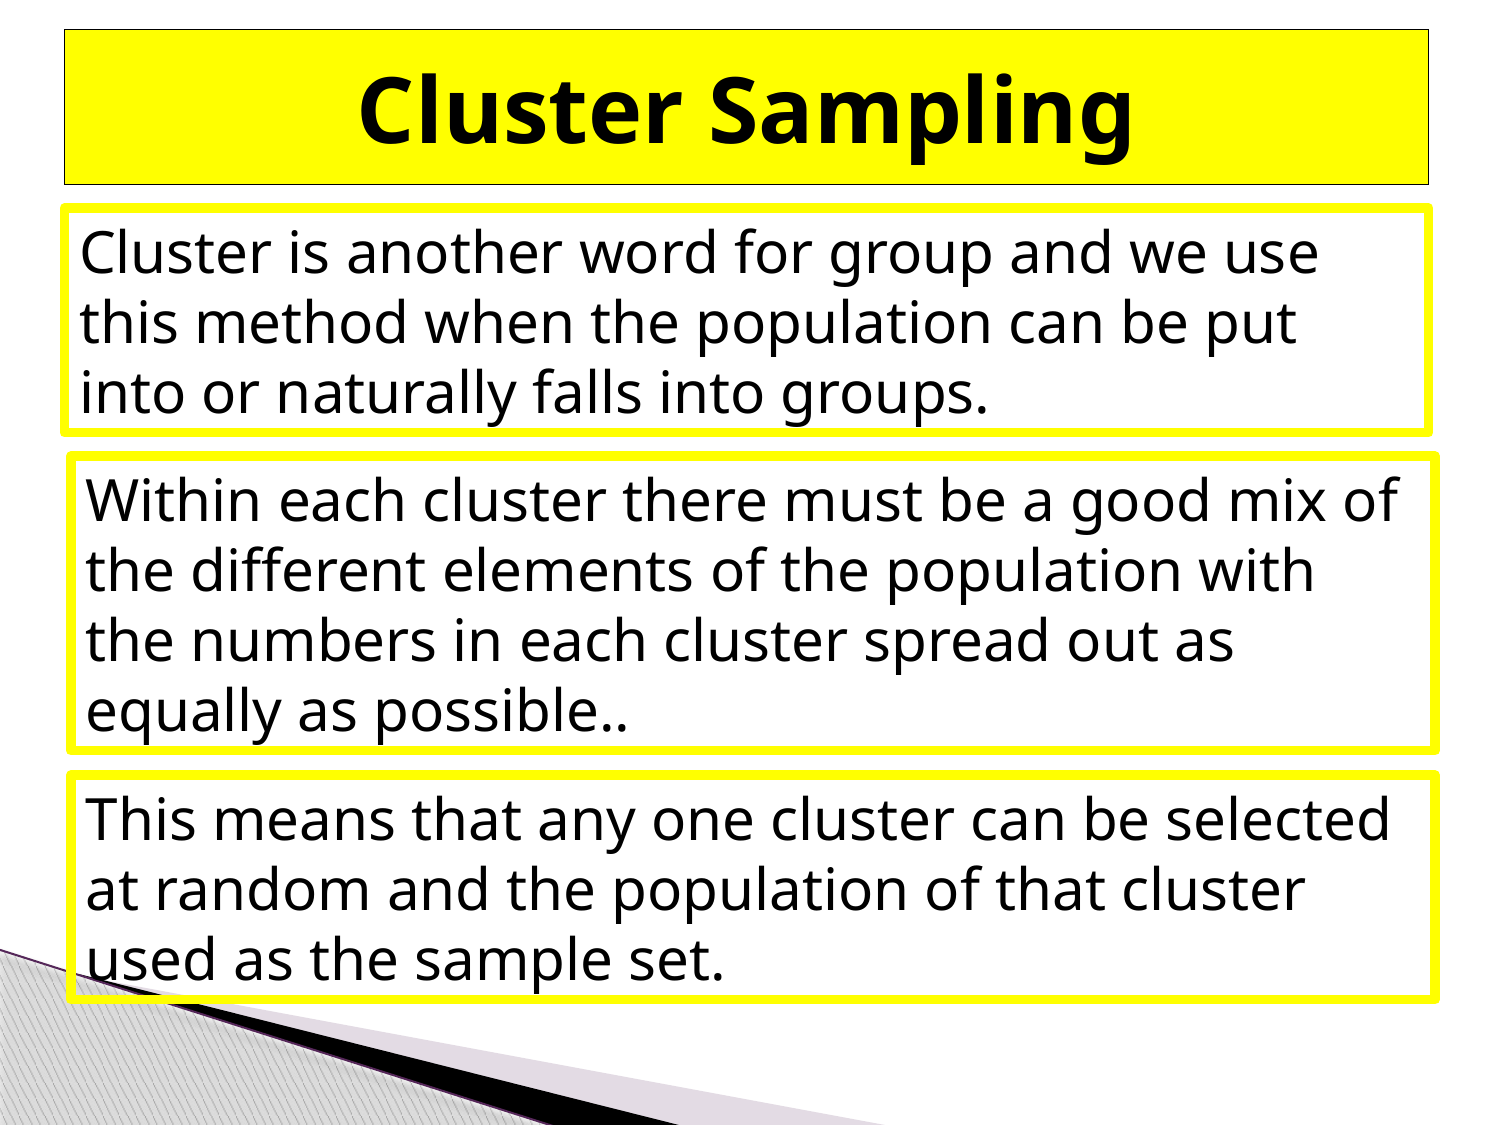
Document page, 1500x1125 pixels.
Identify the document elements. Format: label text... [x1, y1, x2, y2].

text_box Within each cluster there must be a good mix of the different elements of the population with the numbers in each cluster spread out as equally as possible.. [70, 456, 1436, 751]
text_box Cluster is another word for group and we use this method when the population can be put into or naturally falls into groups. [64, 208, 1429, 433]
text_box Cluster Sampling [64, 29, 1429, 185]
text_box This means that any one cluster can be selected at random and the population of that cluster used as the sample set. [70, 775, 1436, 1000]
